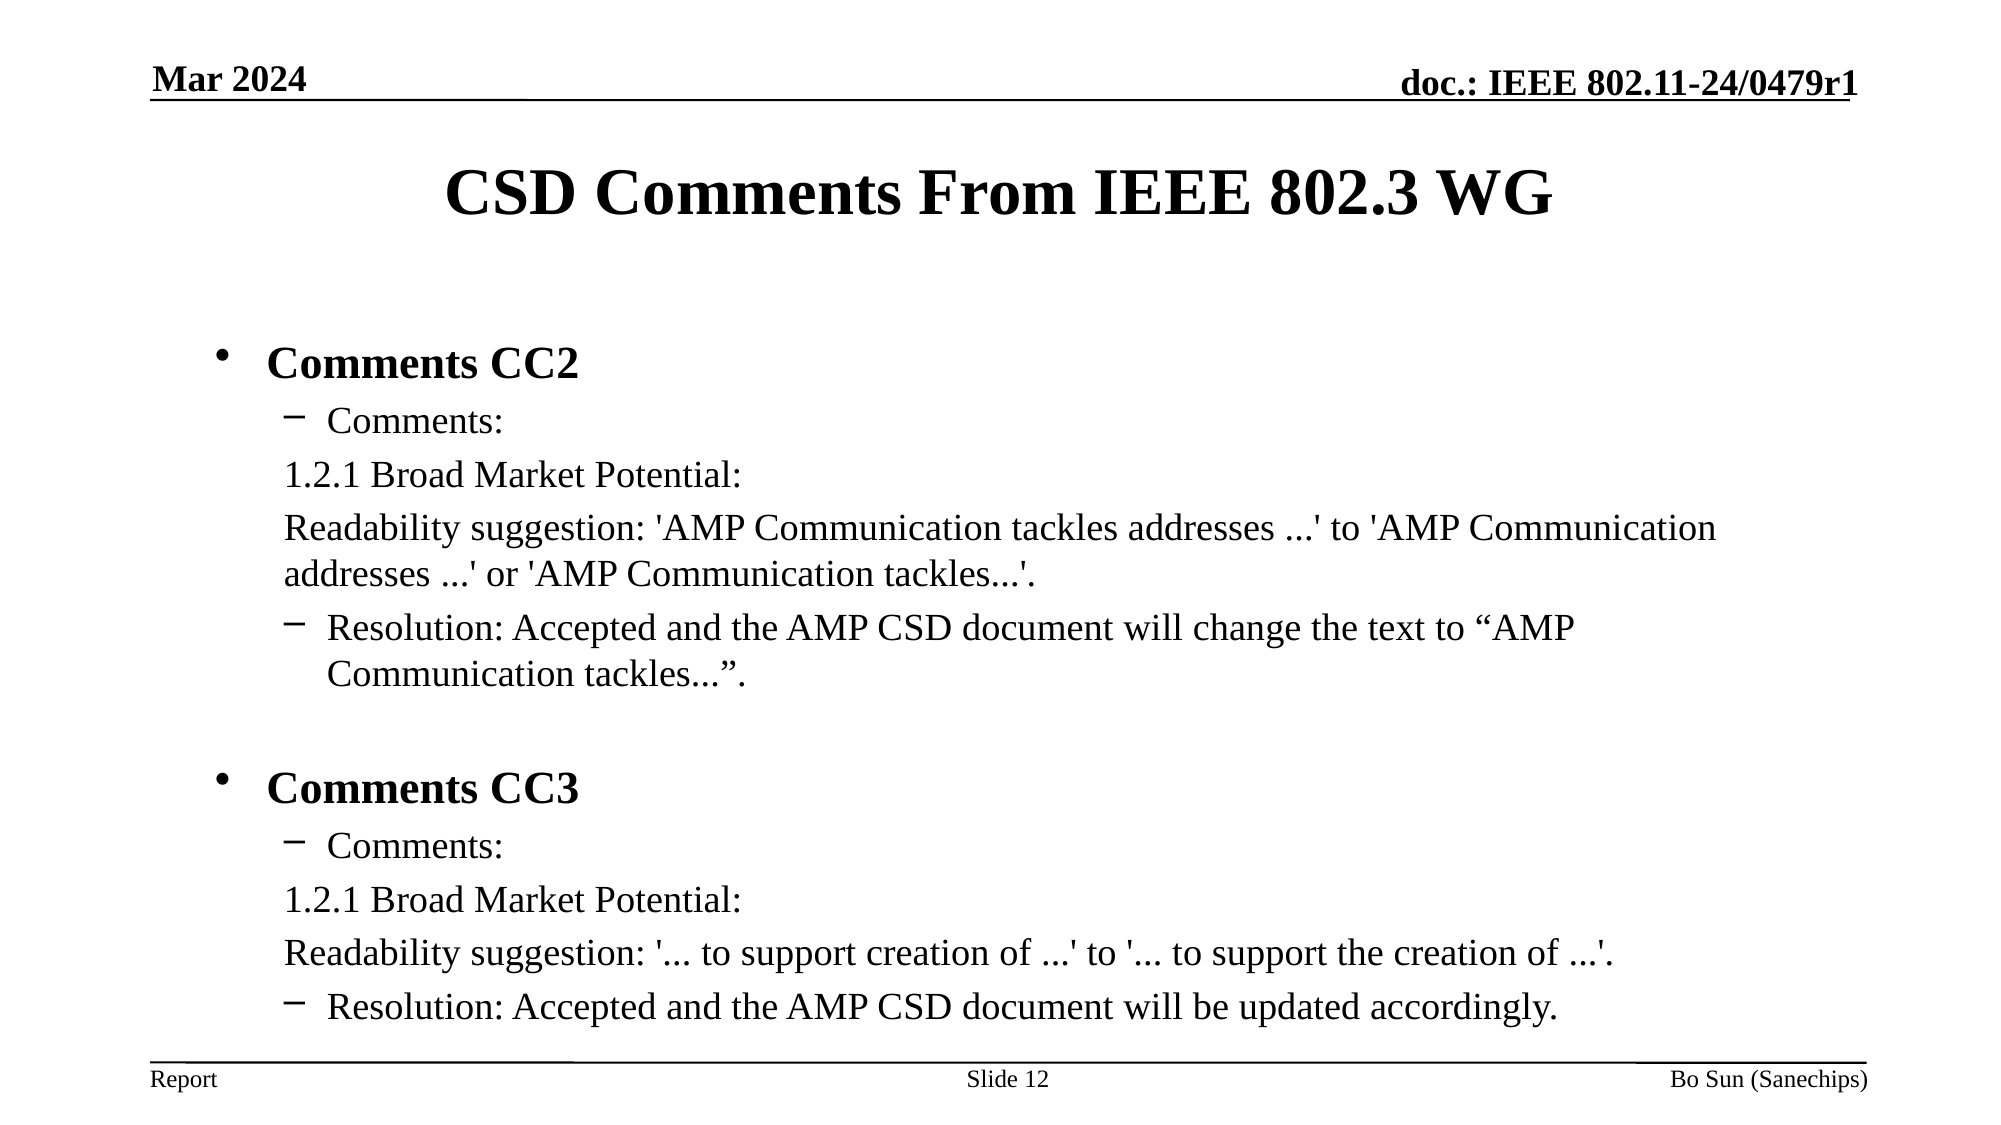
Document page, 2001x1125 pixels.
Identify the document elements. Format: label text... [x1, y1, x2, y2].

text_box CSD Comments From IEEE 802.3 WG [200, 100, 1800, 276]
footer Bo Sun (Sanechips) [1171, 1061, 1869, 1093]
text_box Comments CC2 Comments: 1.2.1 Broad Market Potential: Readability suggestion: 'AMP Communication tackles addresses ...' to 'AMP Communication addresses ...' or 'AMP Communication tackles...'. Resolution: Accepted and the AMP CSD document will change the text to “AMP Communication tackles...”. Comments CC3 Comments: 1.2.1 Broad Market Potential: Readability suggestion: '... to support creation of ...' to '... to support the creation of ...'. Resolution: Accepted and the AMP CSD document will be updated accordingly. [200, 324, 1800, 1039]
slide_number Slide [949, 1061, 1067, 1123]
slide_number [152, 54, 563, 100]
